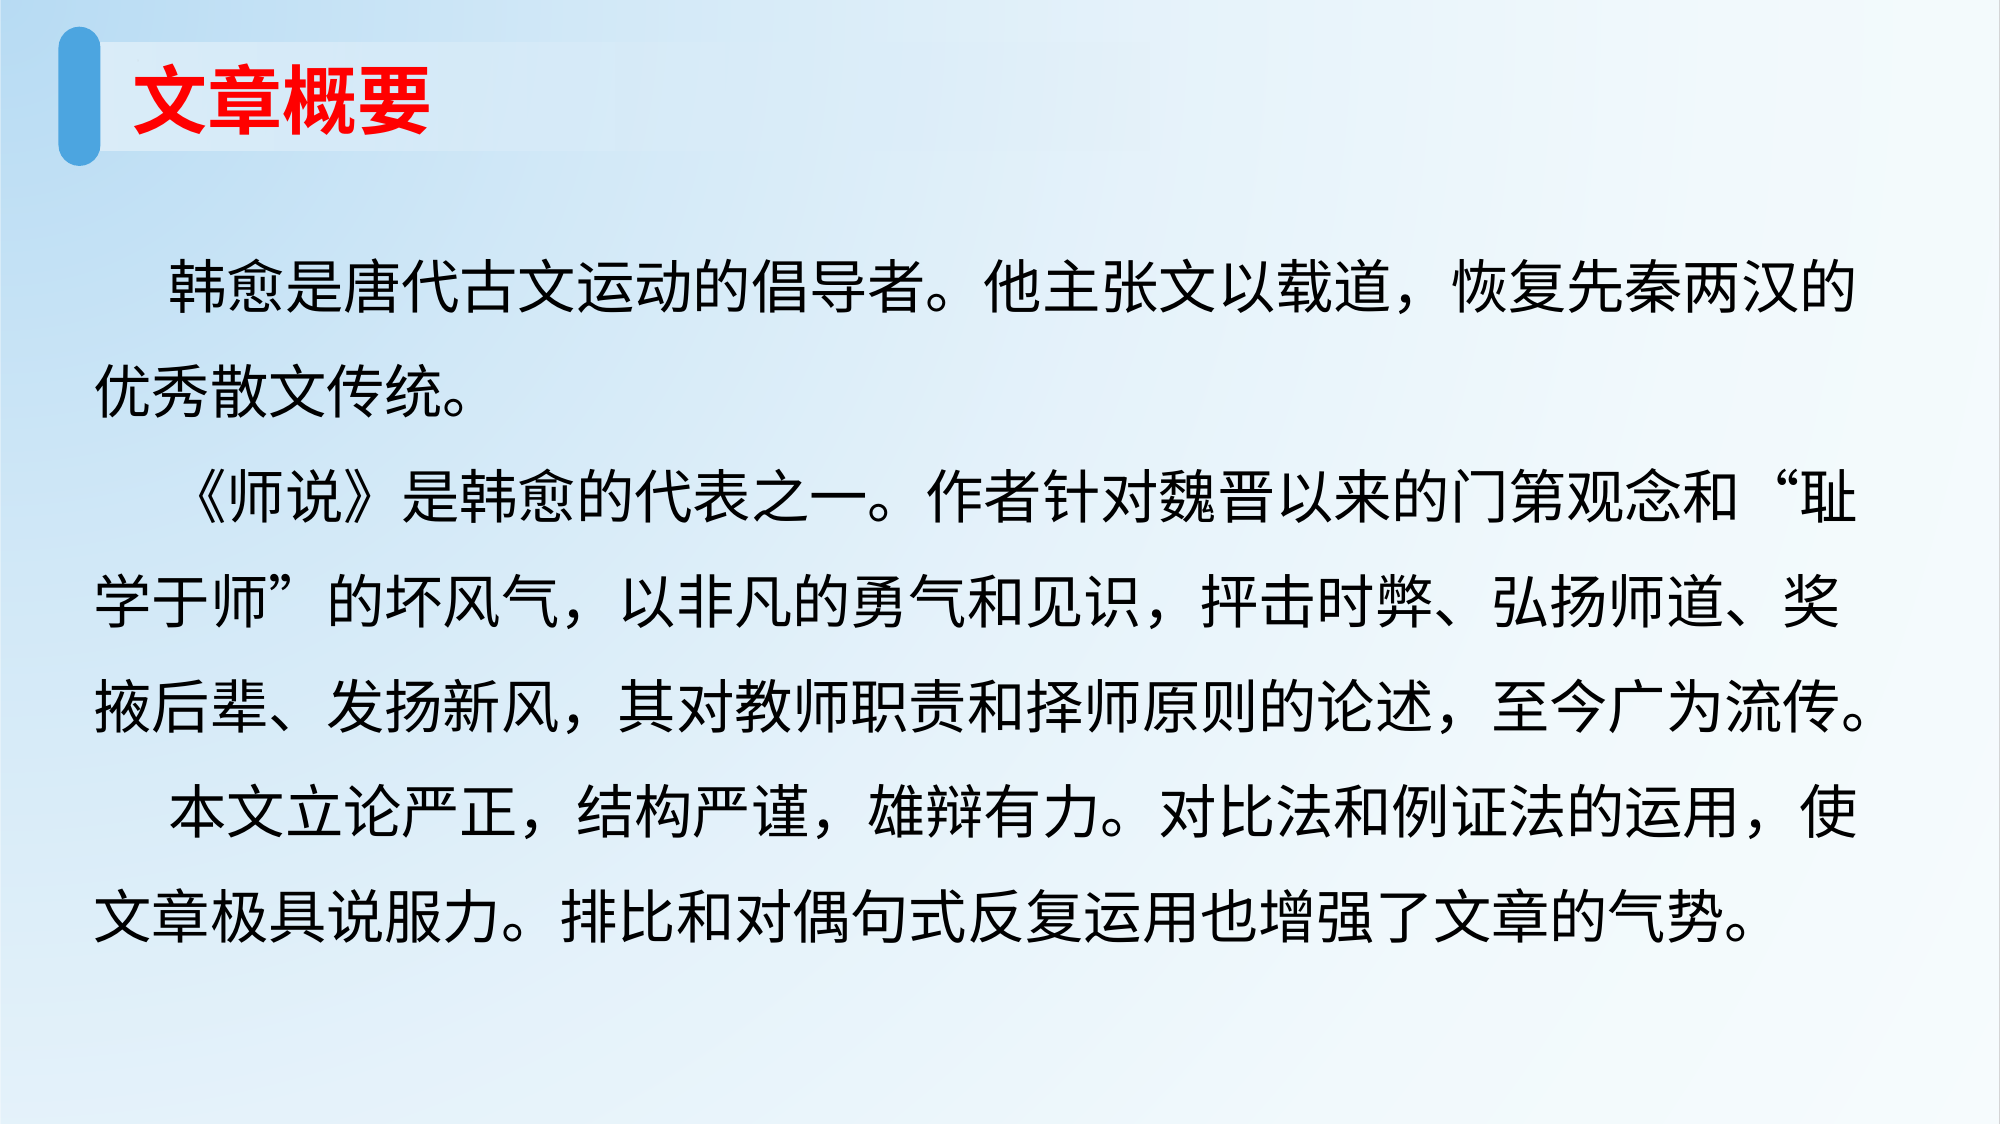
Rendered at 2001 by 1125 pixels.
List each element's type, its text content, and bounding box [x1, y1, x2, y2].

picture [0, 0, 2000, 1125]
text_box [58, 26, 1420, 166]
text_box 韩愈是唐代古文运动的倡导者。他主张文以载道，恢复先秦两汉的优秀散文传统。 《师说》是韩愈的代表之一。作者针对魏晋以来的门第观念和“耻学于师”的坏风气，以非凡的勇气和见识，抨击时弊、弘扬师道、奖掖后辈、发扬新风，其对教师职责和择师原则的论述，至今广为流传。 本文立论严正，结构严谨，雄辩有力。对比法和例证法的运用，使文章极具说服力。排比和对偶句式反复运用也增强了文章的气势。 [78, 208, 1894, 958]
